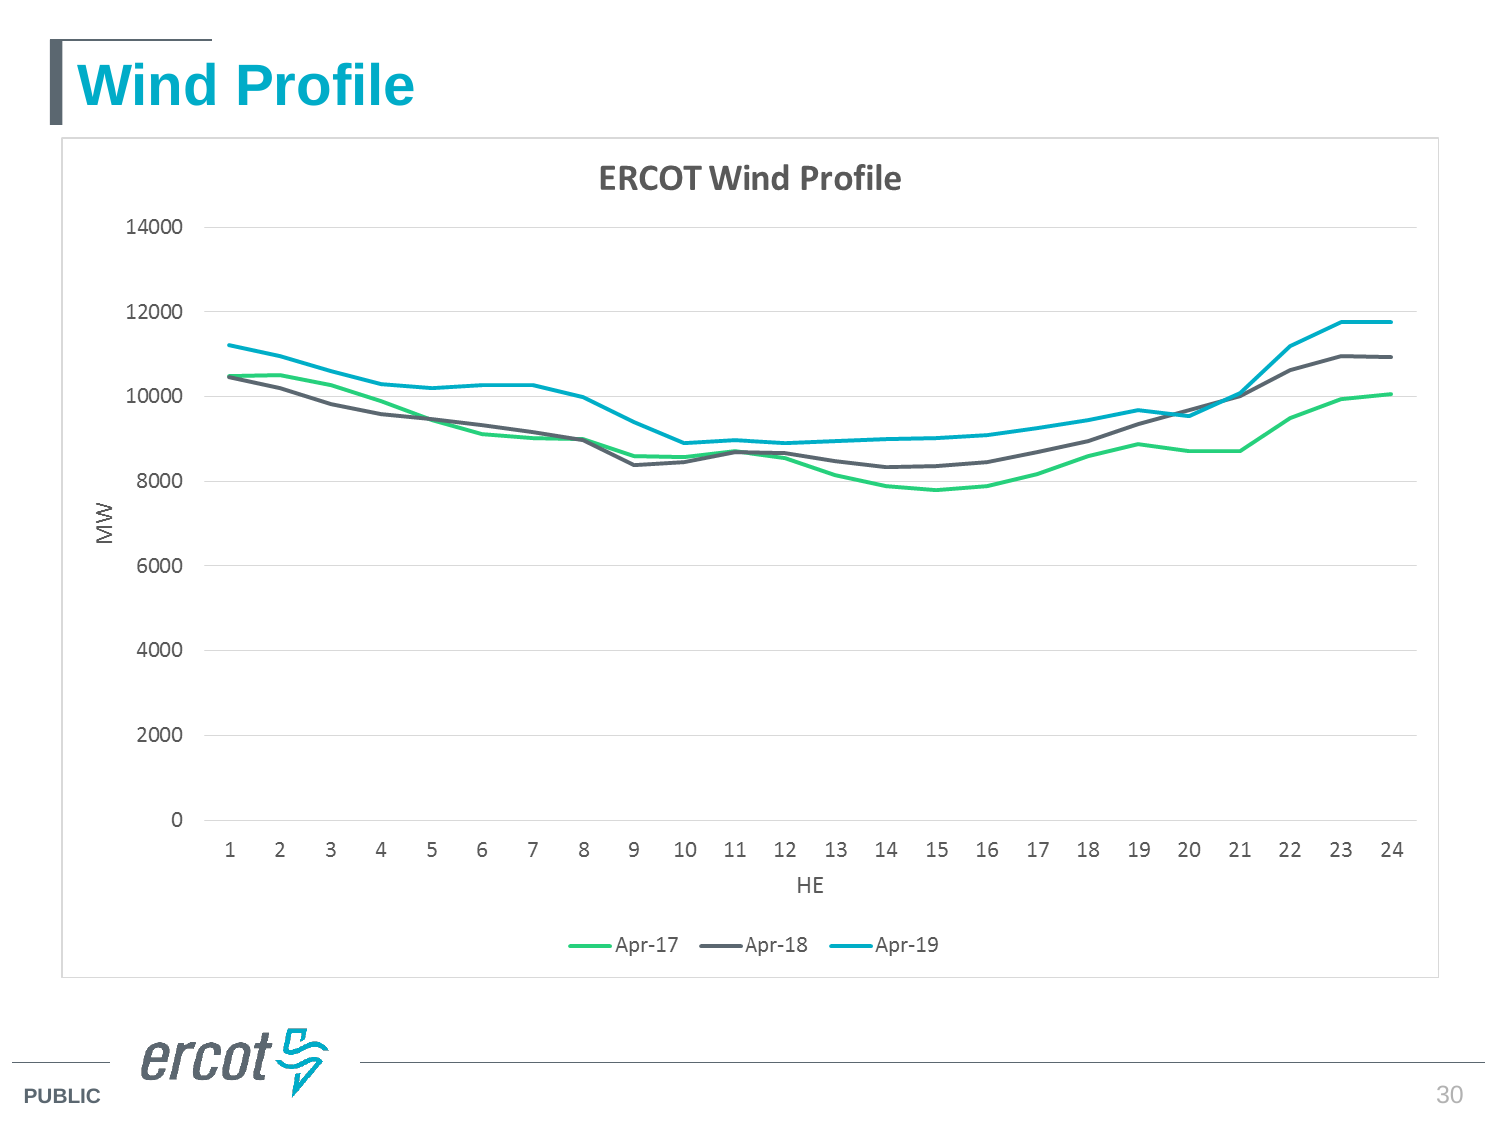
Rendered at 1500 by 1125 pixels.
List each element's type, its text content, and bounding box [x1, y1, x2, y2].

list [61, 137, 1439, 978]
title Wind Profile [62, 39, 1450, 125]
slide_number 30 [1412, 1076, 1488, 1112]
picture [137, 1024, 332, 1100]
